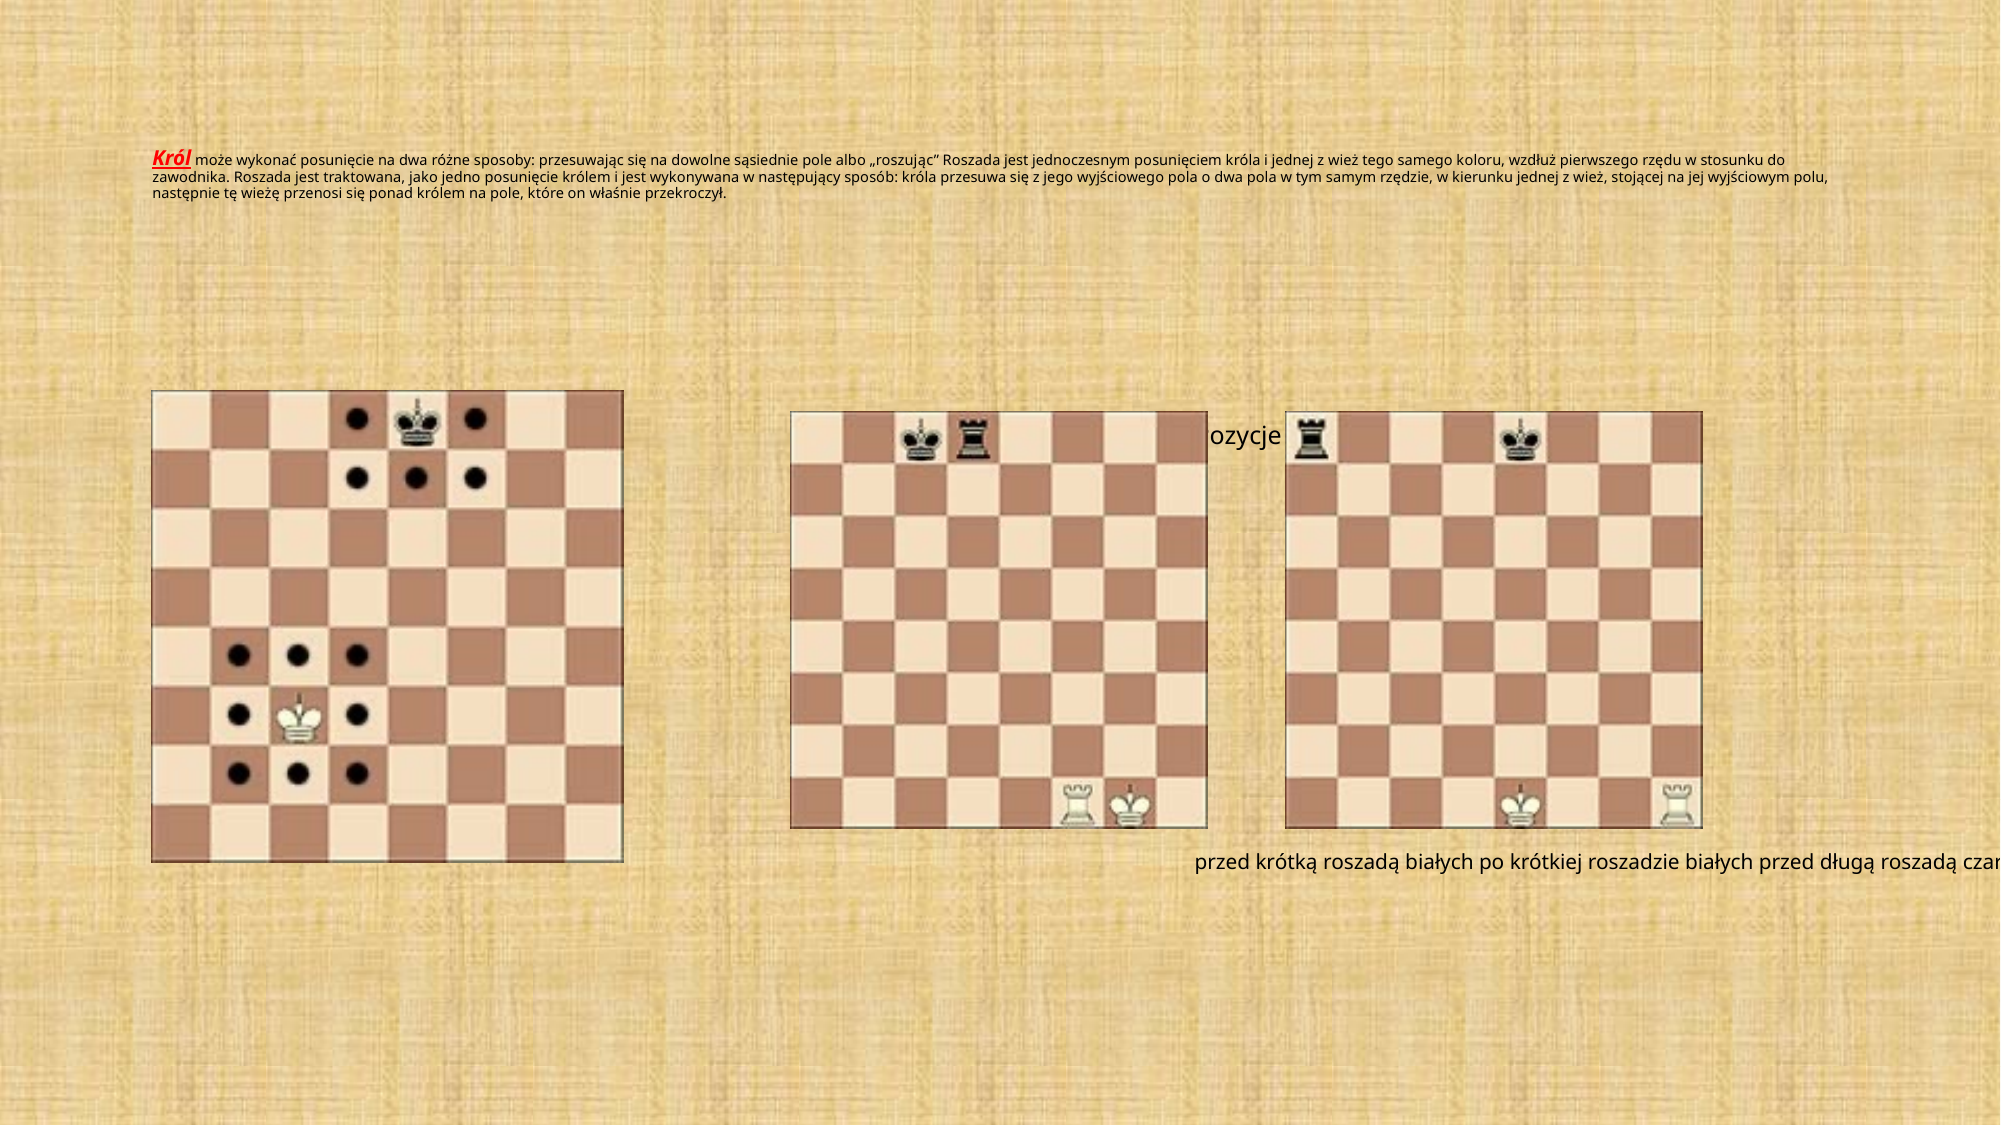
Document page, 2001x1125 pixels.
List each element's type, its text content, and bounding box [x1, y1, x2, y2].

title Król może wykonać posunięcie na dwa różne sposoby: przesuwając się na dowolne sąsiednie pole albo „roszując” Roszada jest jednoczesnym posunięciem króla i jednej z wież tego samego koloru, wzdłuż pierwszego rzędu w stosunku do zawodnika. Roszada jest traktowana, jako jedno posunięcie królem i jest wykonywana w następujący sposób: króla przesuwa się z jego wyjściowego pola o dwa pola w tym samym rzędzie, w kierunku jednej z wież, stojącej na jej wyjściowym polu, następnie tę wieżę przenosi się ponad królem na pole, które on właśnie przekroczył. [137, 59, 1863, 278]
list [151, 390, 624, 863]
picture [0, 0, 2001, 1125]
text_box Pozycje przed krótką roszadą białych po krótkiej roszadzie białych przed długą roszadą czarnych po długiej roszadzie czarnych [1179, 411, 2000, 882]
